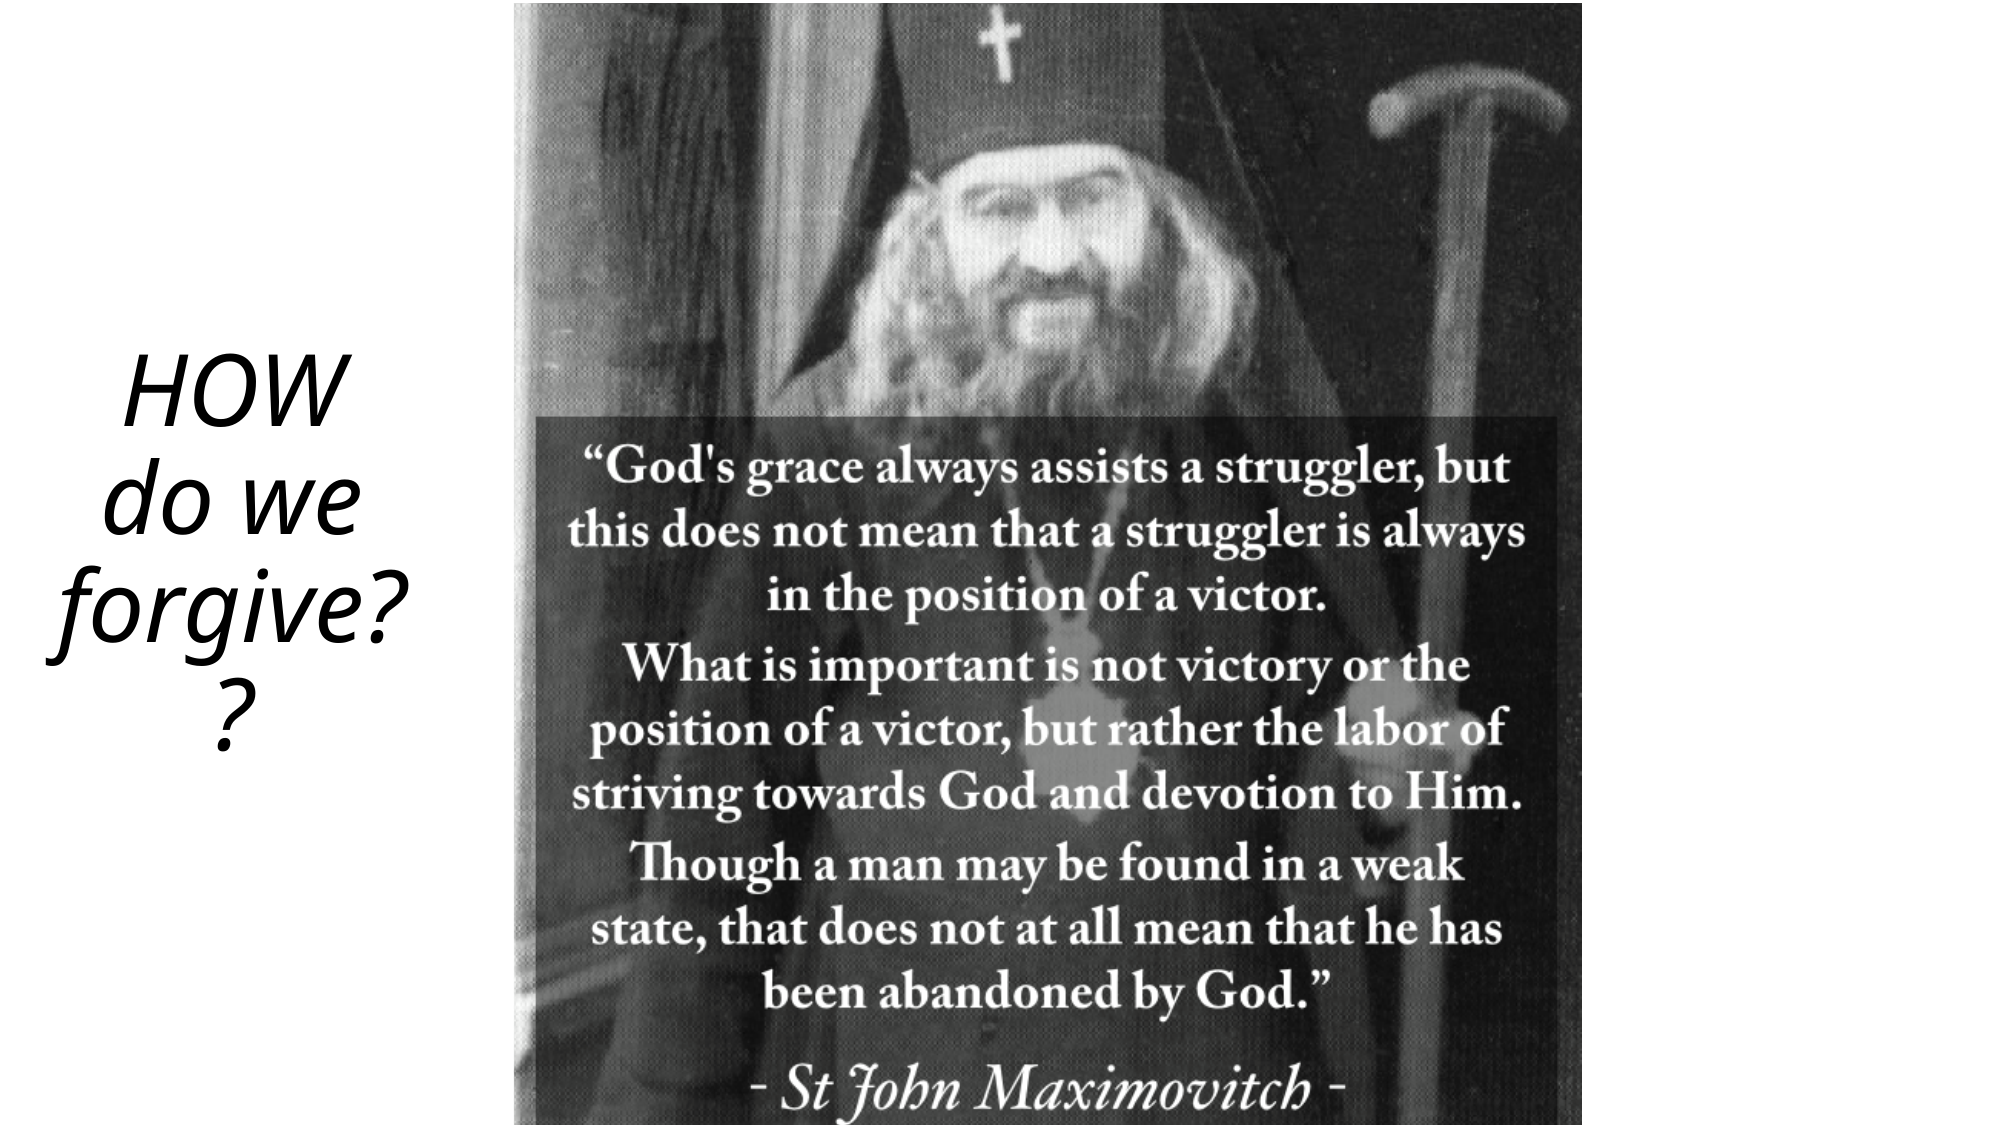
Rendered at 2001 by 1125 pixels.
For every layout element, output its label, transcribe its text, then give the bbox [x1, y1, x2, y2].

text_box HOW do we forgive?? [37, 321, 427, 792]
picture [513, 2, 1582, 1125]
